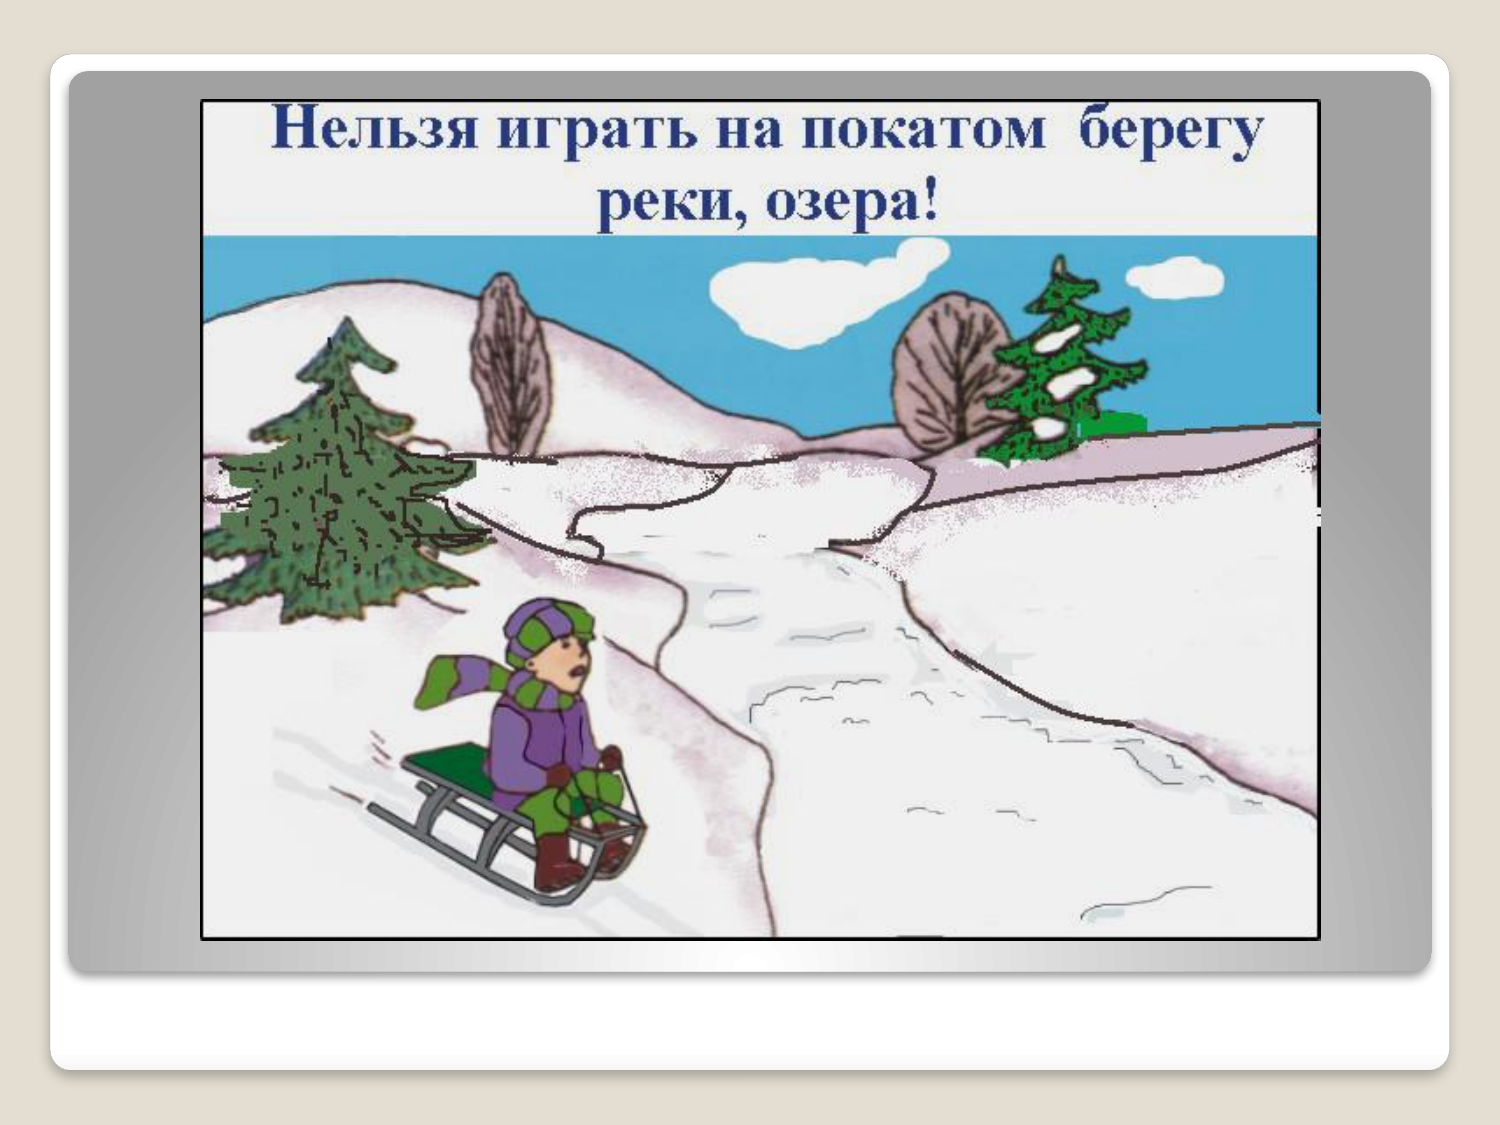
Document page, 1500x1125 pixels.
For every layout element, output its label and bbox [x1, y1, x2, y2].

picture [199, 99, 1322, 941]
